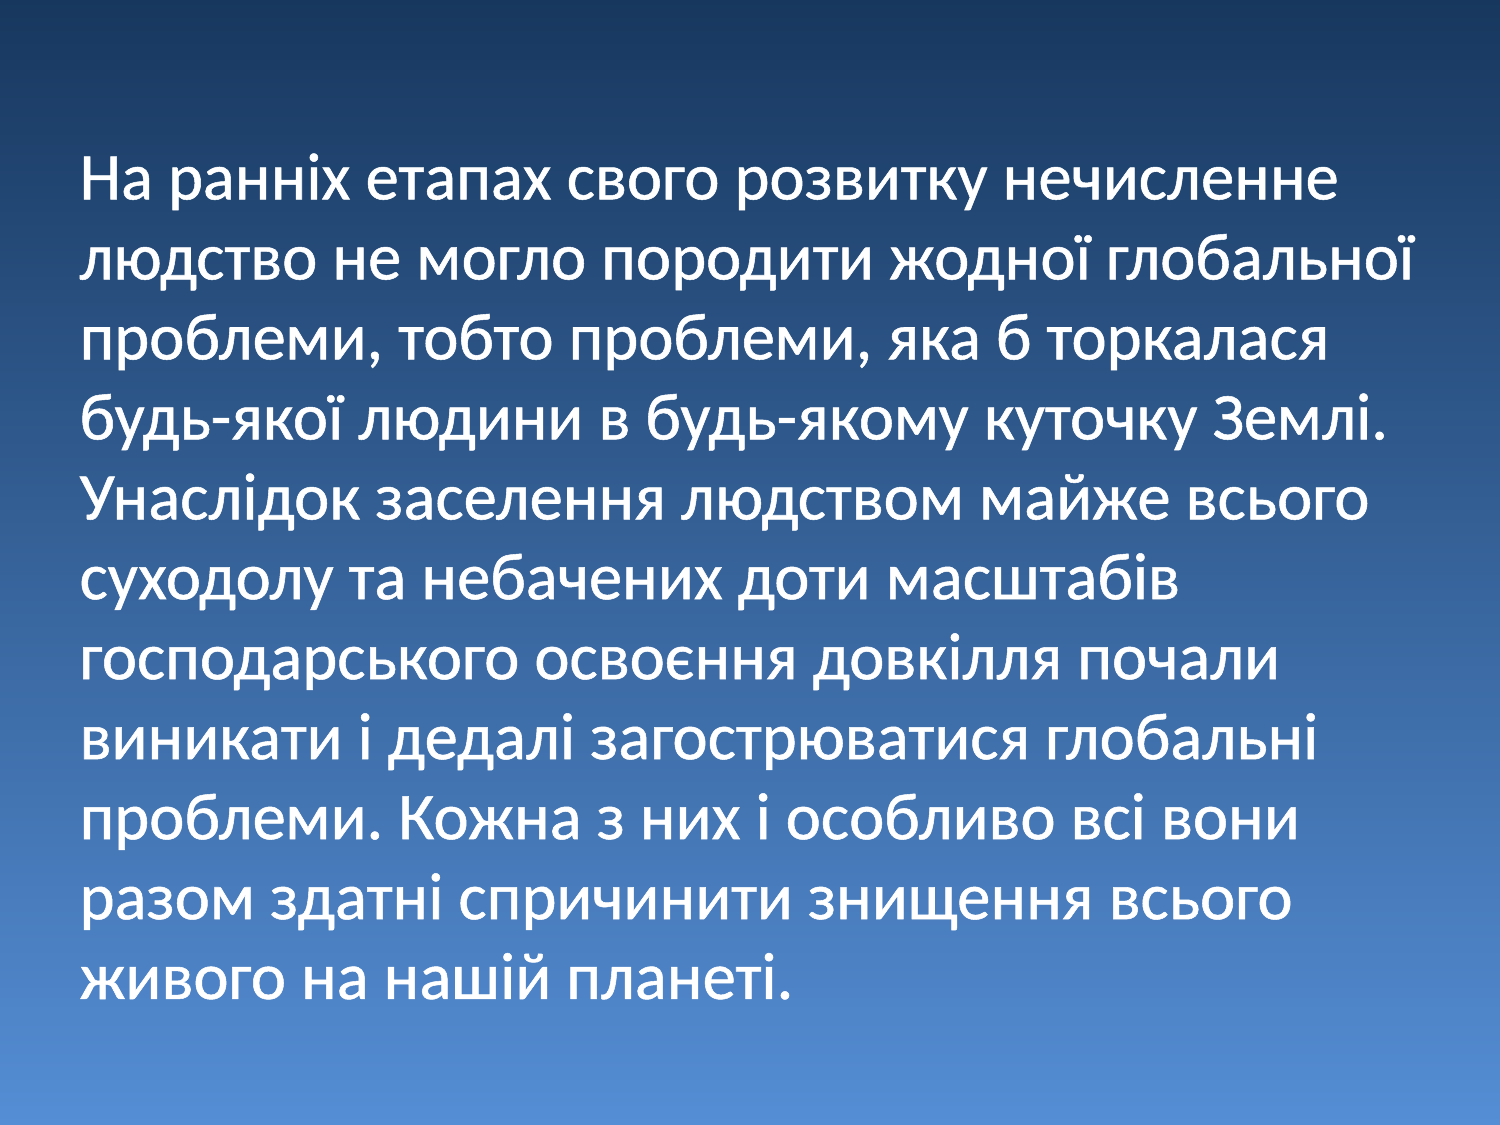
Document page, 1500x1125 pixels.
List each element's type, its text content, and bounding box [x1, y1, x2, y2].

text_box На ранніх етапах свого розвитку нечисленне людство не могло породити жодної глобальної проблеми, тобто проблеми, яка б торкалася будь-якої людини в будь-якому куточку Землі. Унаслідок заселення людством майже всього суходолу та небачених доти масштабів господарського освоєння довкілля почали виникати і дедалі загострюватися глобальні проблеми. Кожна з них і особливо всі вони разом здатні спричинити знищення всього живого на нашій планеті. [64, 125, 1459, 1020]
